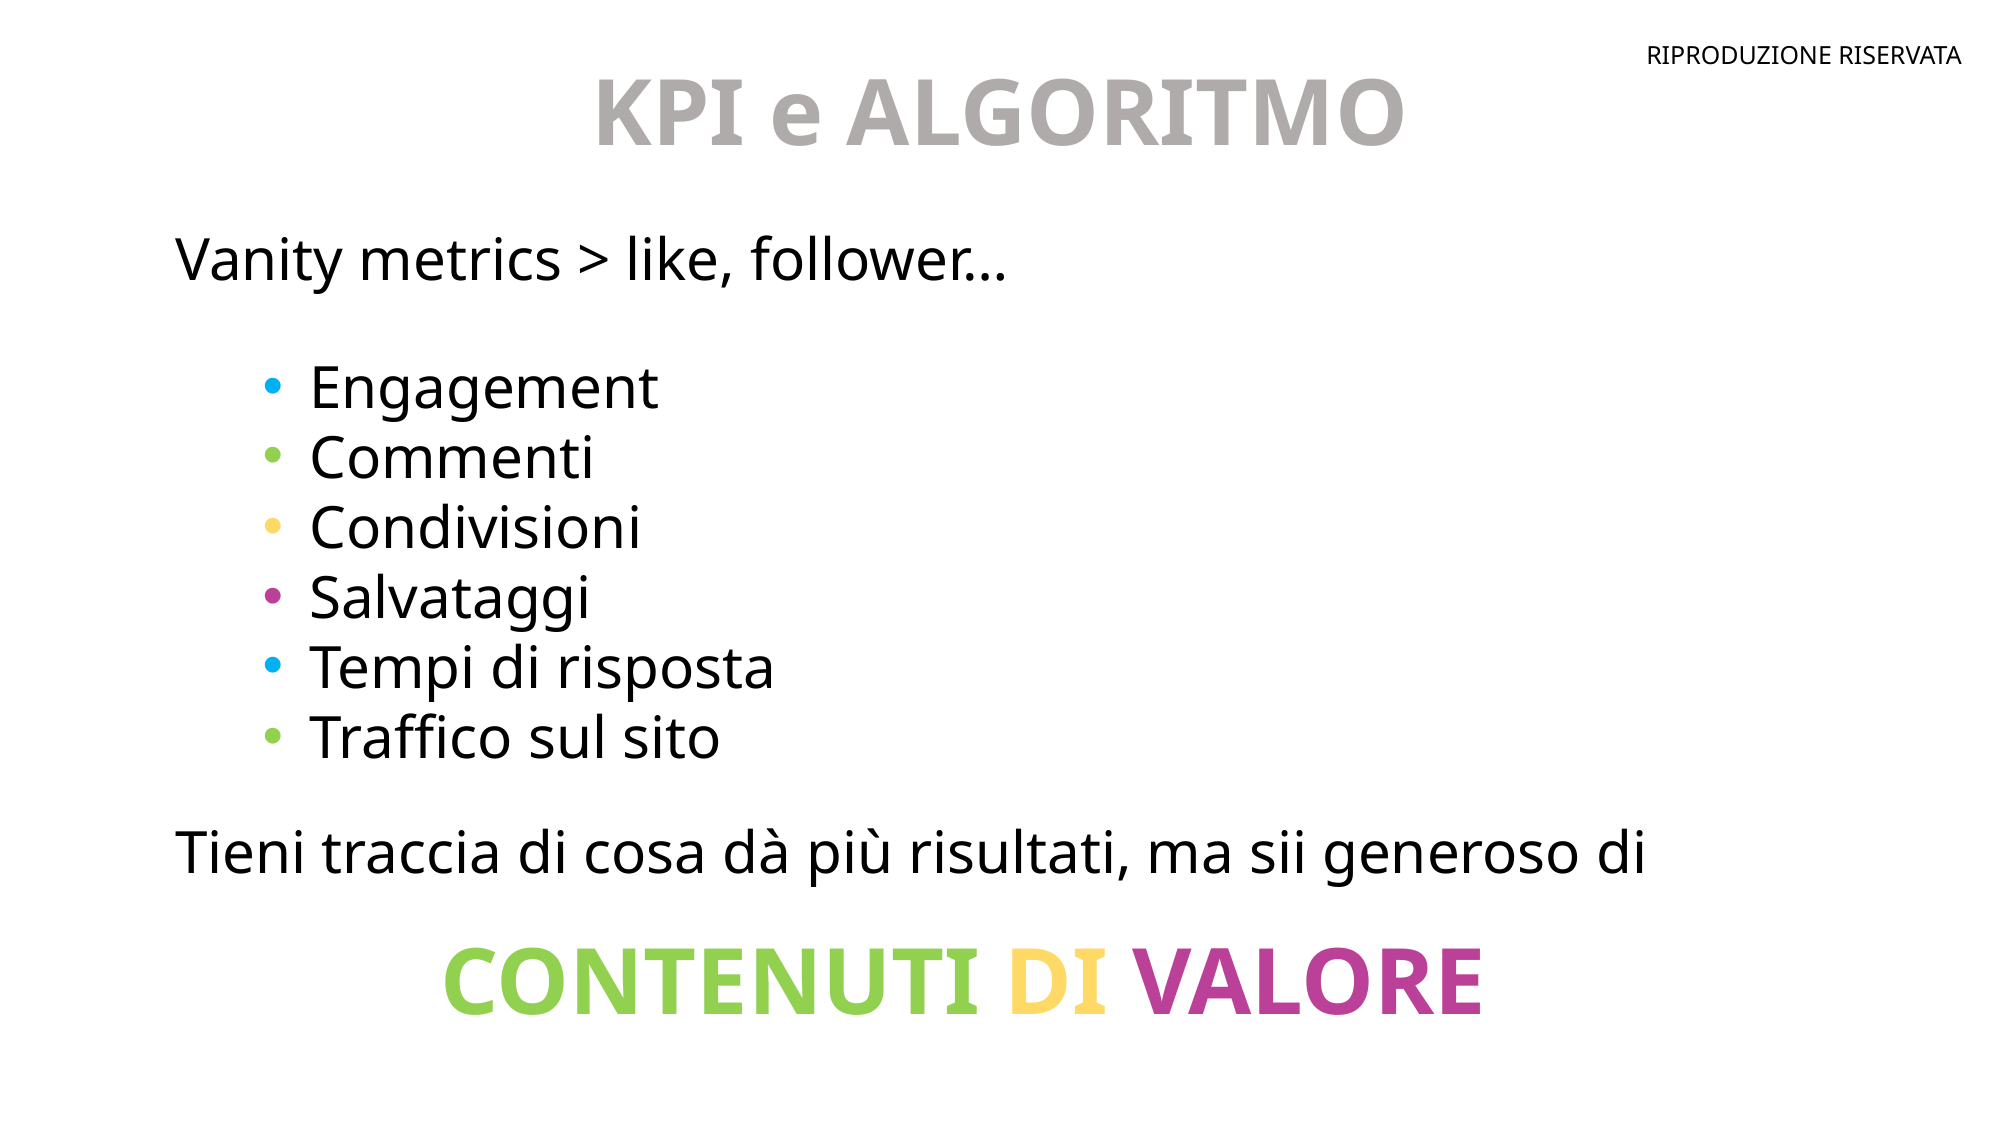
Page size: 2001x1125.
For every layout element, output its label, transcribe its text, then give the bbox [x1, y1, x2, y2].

text_box KPI e ALGORITMO [160, 46, 1840, 172]
text_box Engagement Commenti Condivisioni Salvataggi Tempi di risposta Traffico sul sito [247, 300, 792, 807]
text_box RIPRODUZIONE RISERVATA [1391, 31, 1978, 77]
text_box Tieni traccia di cosa dà più risultati, ma sii generoso di [160, 807, 1840, 963]
text_box Vanity metrics > like, follower… [160, 215, 1359, 300]
text_box CONTENUTI DI VALORE [425, 963, 1630, 1041]
